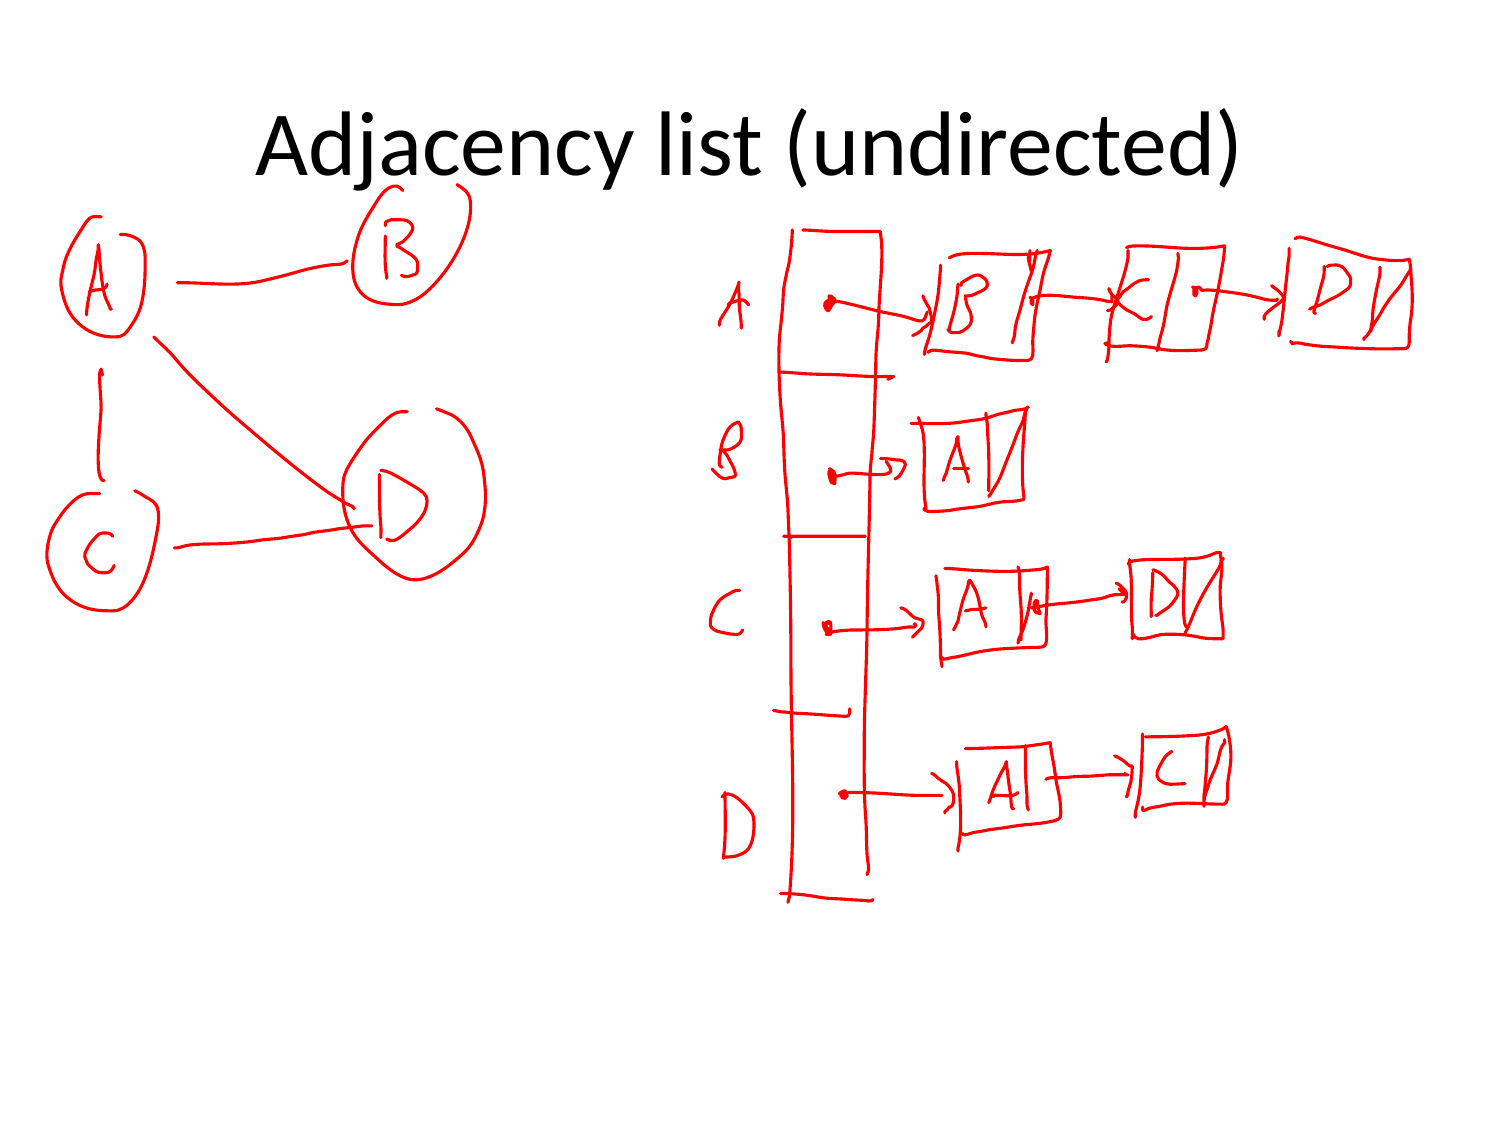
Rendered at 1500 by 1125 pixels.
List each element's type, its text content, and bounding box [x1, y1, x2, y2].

title Adjacency list (undirected) [75, 45, 1425, 233]
